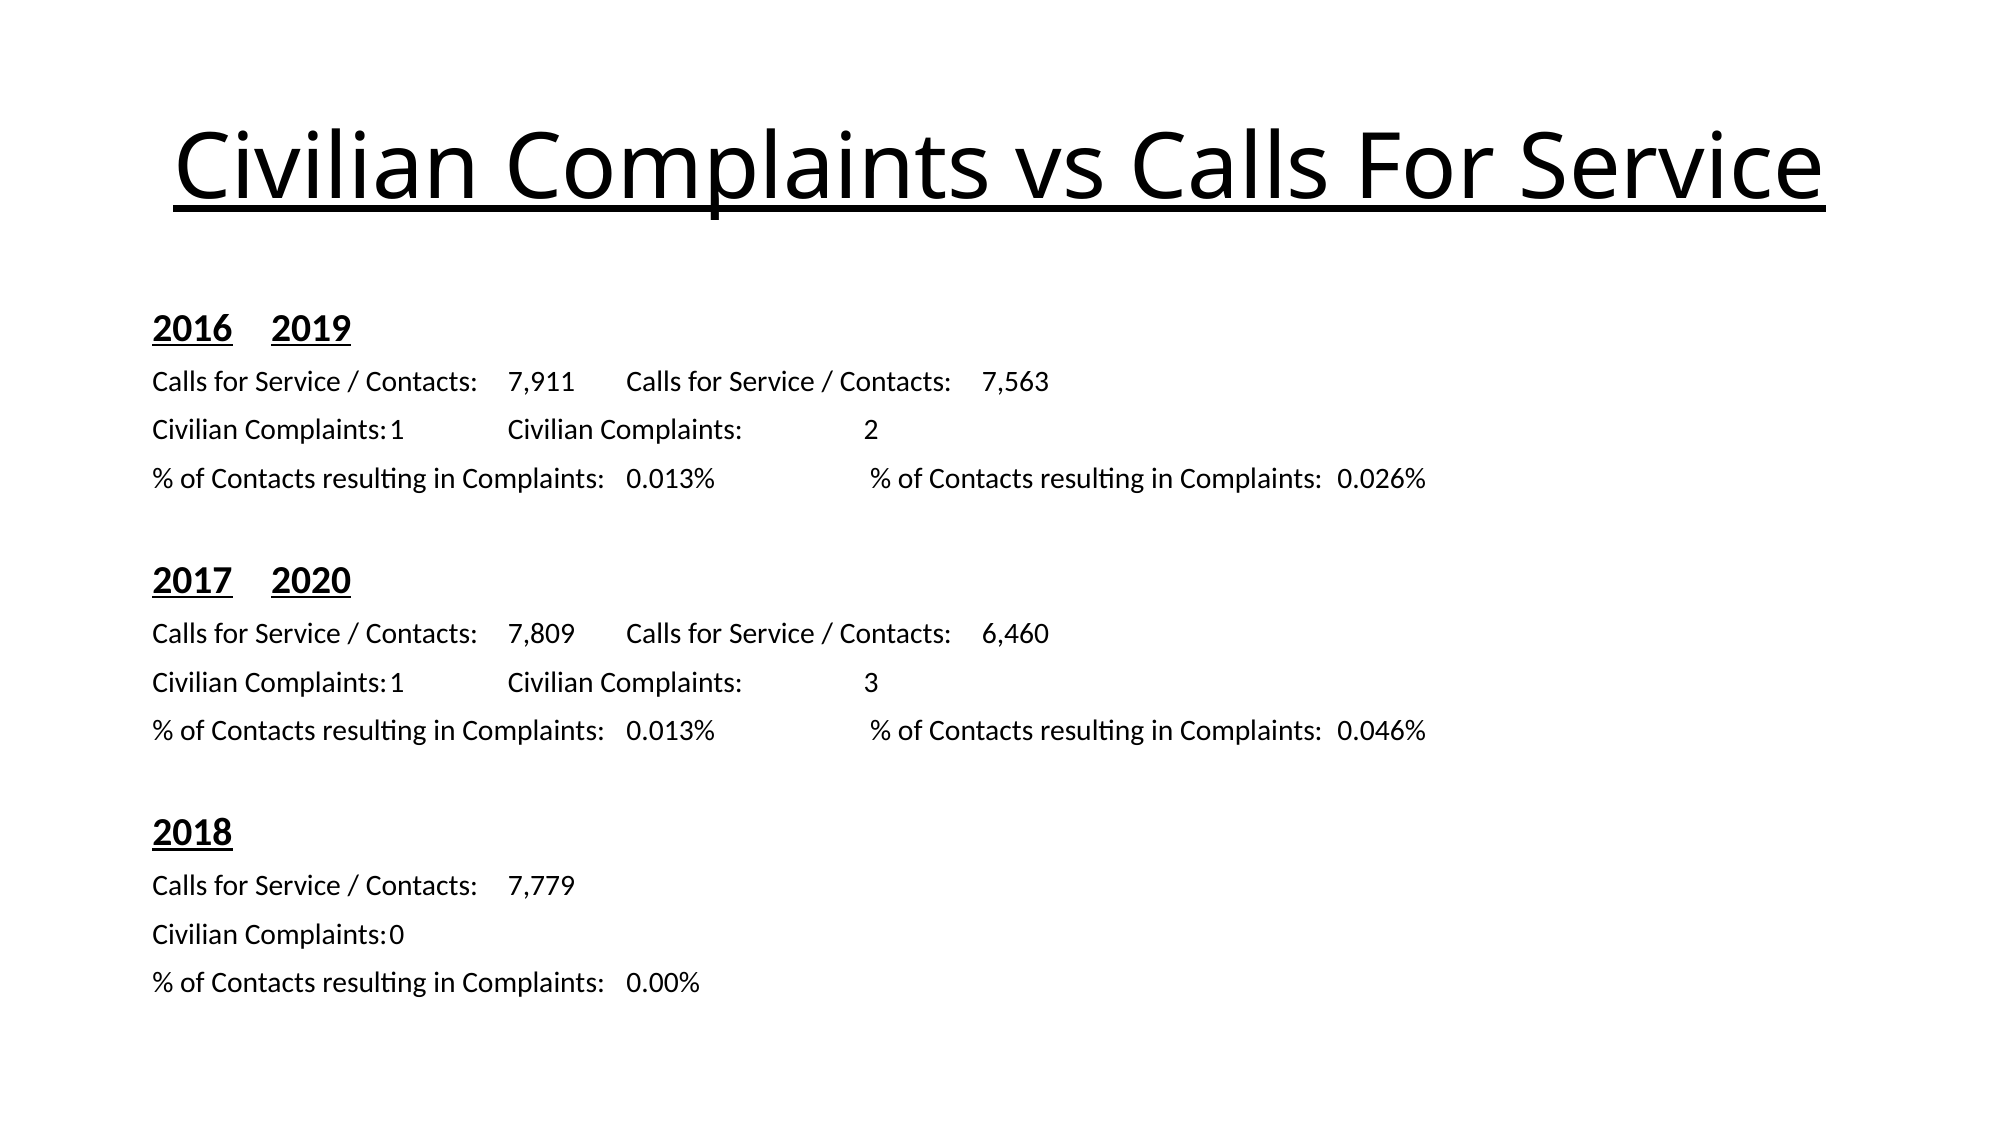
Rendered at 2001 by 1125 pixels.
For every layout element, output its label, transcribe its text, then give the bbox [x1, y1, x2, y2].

list 2016 2019 Calls for Service / Contacts: 7,911 Calls for Service / Contacts: 7,563 Civilian Complaints: 1 Civilian Complaints: 2 % of Contacts resulting in Complaints: 0.013% % of Contacts resulting in Complaints: 0.026% 2017 2020 Calls for Service / Contacts: 7,809 Calls for Service / Contacts: 6,460 Civilian Complaints: 1 Civilian Complaints: 3 % of Contacts resulting in Complaints: 0.013% % of Contacts resulting in Complaints: 0.046% 2018 Calls for Service / Contacts: 7,779 Civilian Complaints: 0 % of Contacts resulting in Complaints: 0.00% [137, 299, 1863, 1014]
title Civilian Complaints vs Calls For Service [137, 59, 1863, 278]
